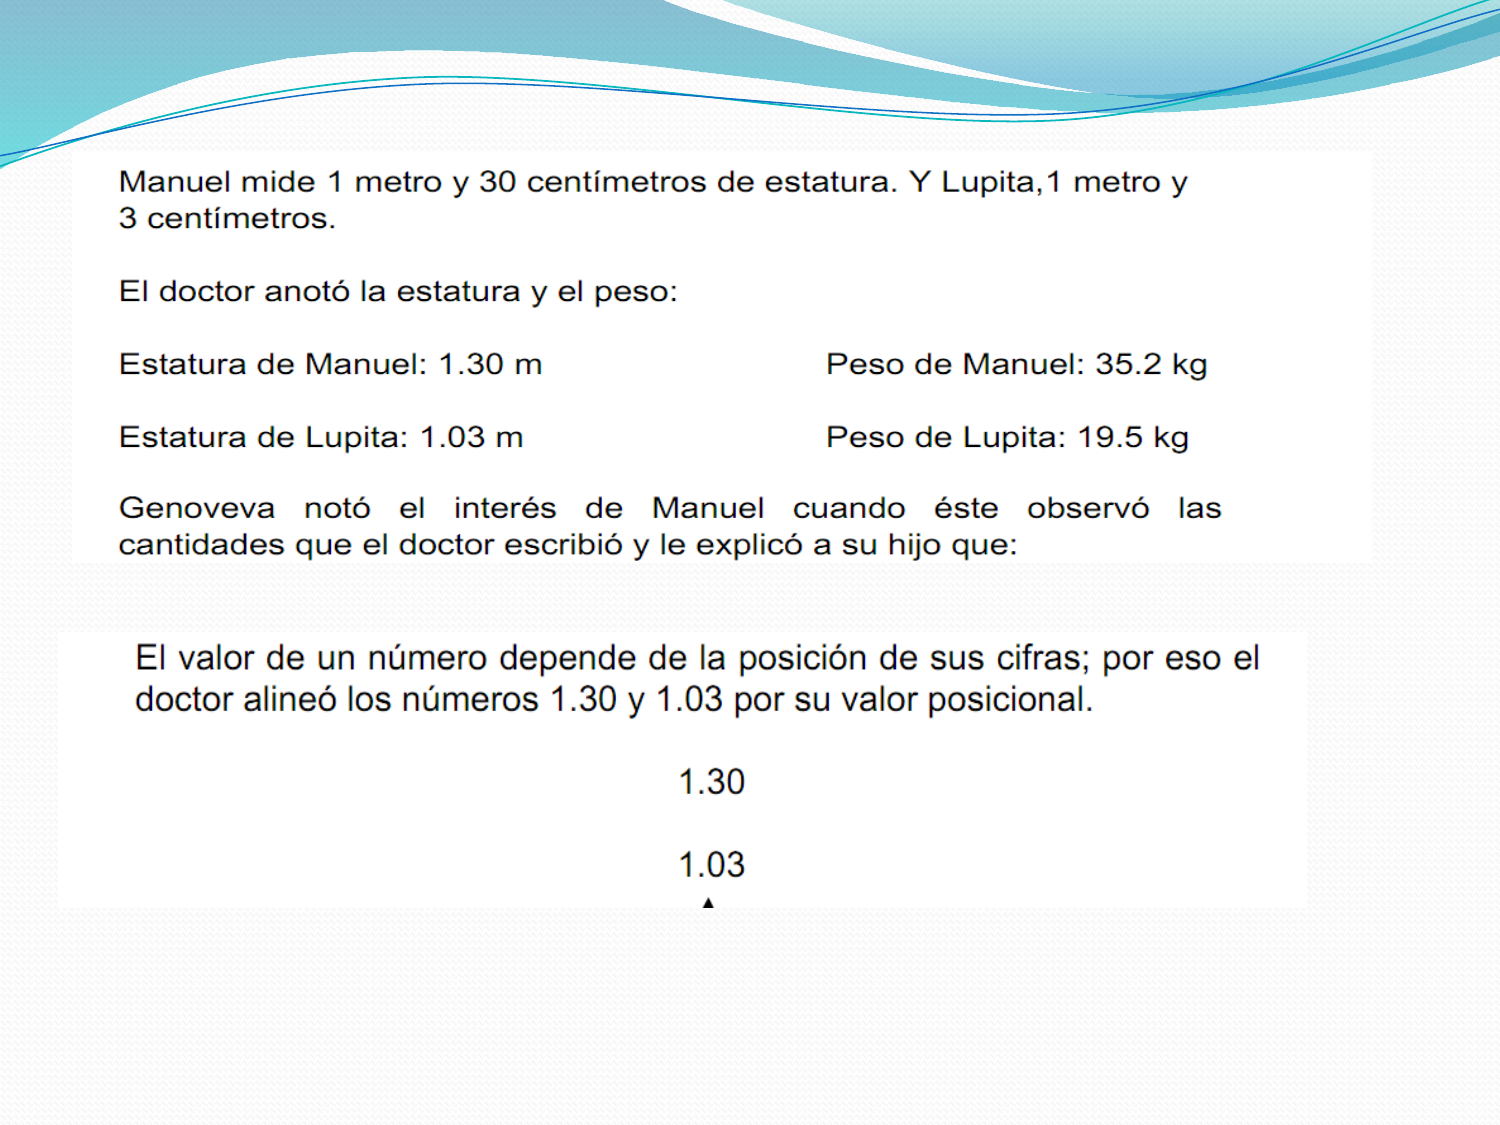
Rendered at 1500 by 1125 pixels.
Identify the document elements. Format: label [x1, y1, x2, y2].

picture [58, 632, 1307, 908]
picture [71, 152, 1372, 563]
